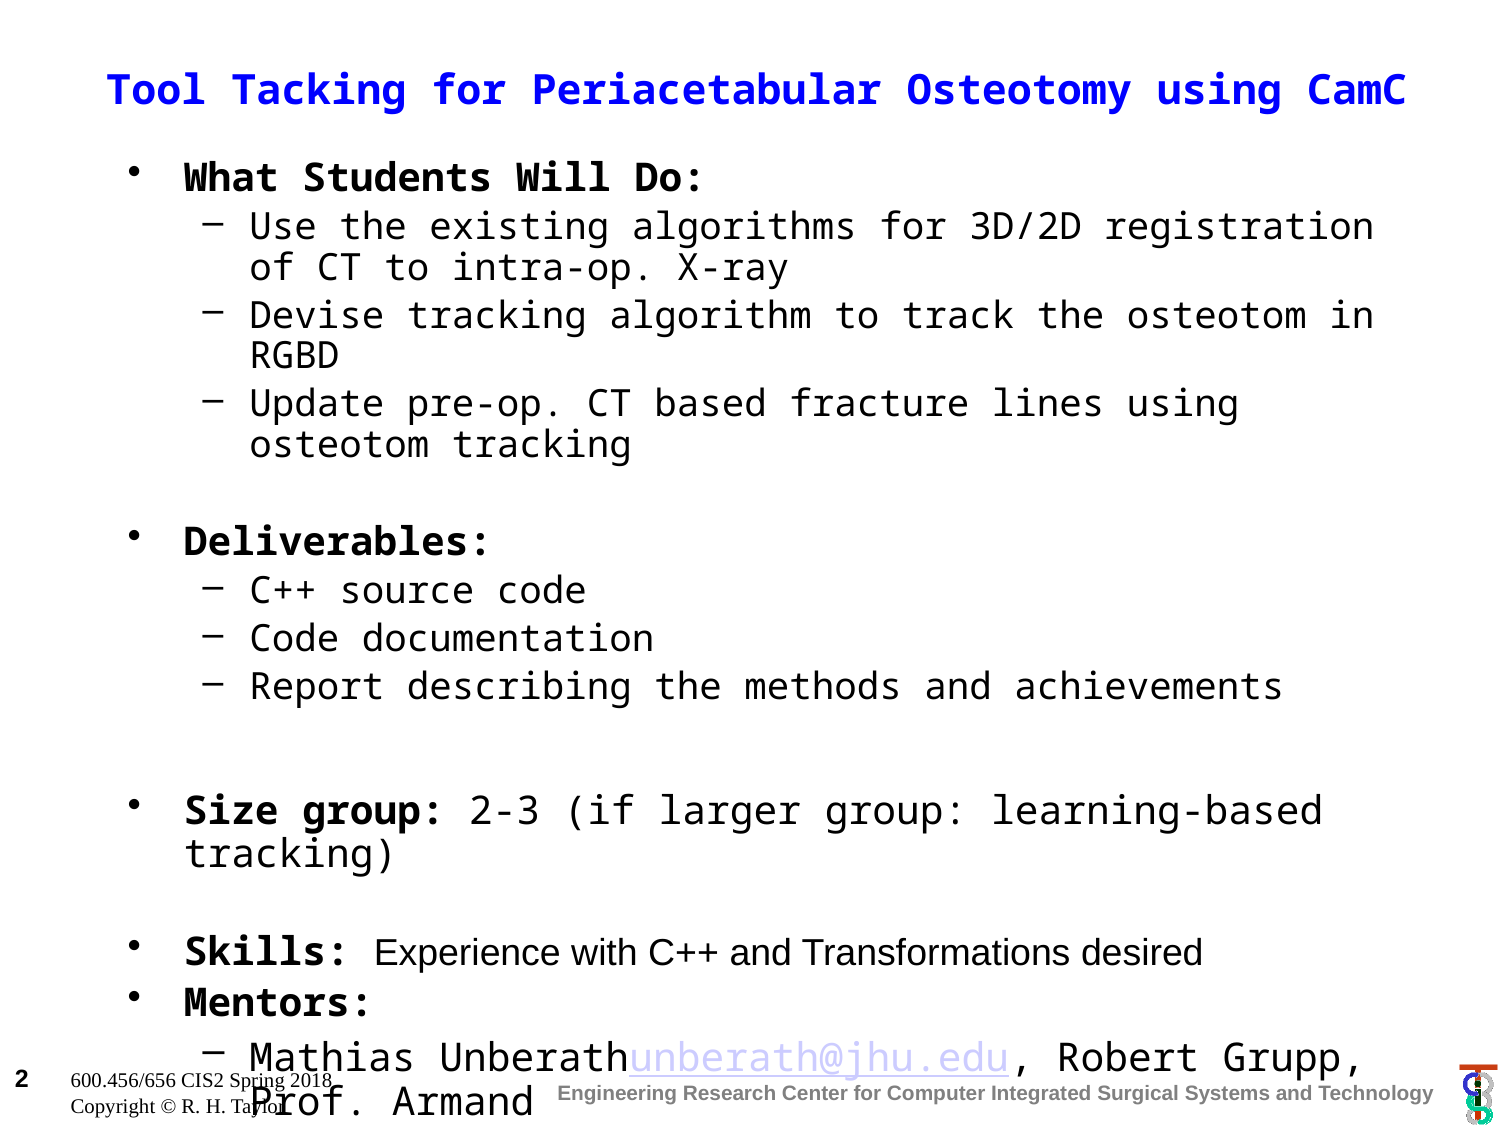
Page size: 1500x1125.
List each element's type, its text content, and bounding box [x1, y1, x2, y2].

title Tool Tacking for Periacetabular Osteotomy using CamC [49, 37, 1463, 138]
list What Students Will Do: Use the existing algorithms for 3D/2D registration of CT to intra-op. X-ray Devise tracking algorithm to track the osteotom in RGBD Update pre-op. CT based fracture lines using osteotom tracking Deliverables: C++ source code Code documentation Report describing the methods and achievements Size group: 2-3 (if larger group: learning-based tracking) Skills: Experience with C++ and Transformations desired Mentors: Mathias Unberathunberath@jhu.edu, Robert Grupp, Prof. Armand Clinical collaborator: Prof. John Tis. [112, 149, 1451, 1051]
picture [1455, 1062, 1500, 1125]
